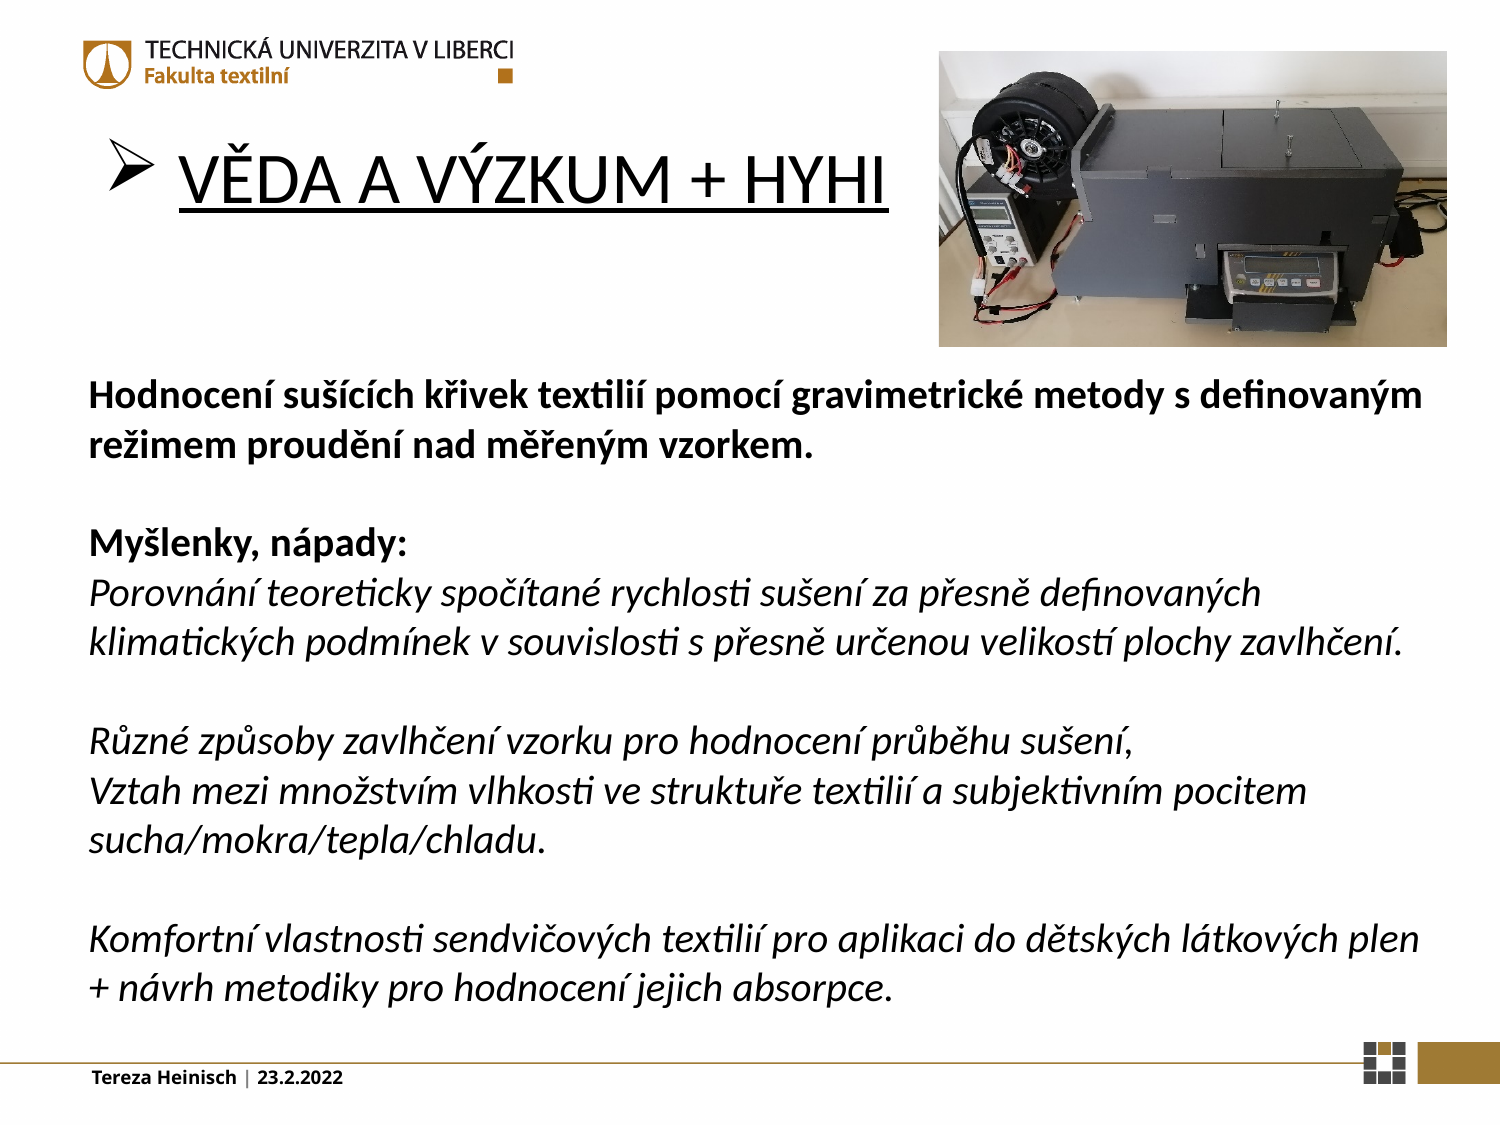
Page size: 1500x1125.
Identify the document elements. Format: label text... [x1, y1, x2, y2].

title VĚDA A VÝZKUM + HYHI [88, 115, 933, 234]
picture [0, 0, 1500, 1125]
list Hodnocení sušících křivek textilií pomocí gravimetrické metody s definovaným režimem proudění nad měřeným vzorkem. Myšlenky, nápady: Porovnání teoreticky spočítané rychlosti sušení za přesně definovaných klimatických podmínek v souvislosti s přesně určenou velikostí plochy zavlhčení. Různé způsoby zavlhčení vzorku pro hodnocení průběhu sušení, Vztah mezi množstvím vlhkosti ve struktuře textilií a subjektivním pocitem sucha/mokra/tepla/chladu. Komfortní vlastnosti sendvičových textilií pro aplikaci do dětských látkových plen + návrh metodiky pro hodnocení jejich absorpce. [73, 359, 1459, 1024]
text_box Tereza Heinisch | 23.2.2022 [76, 1058, 1341, 1096]
